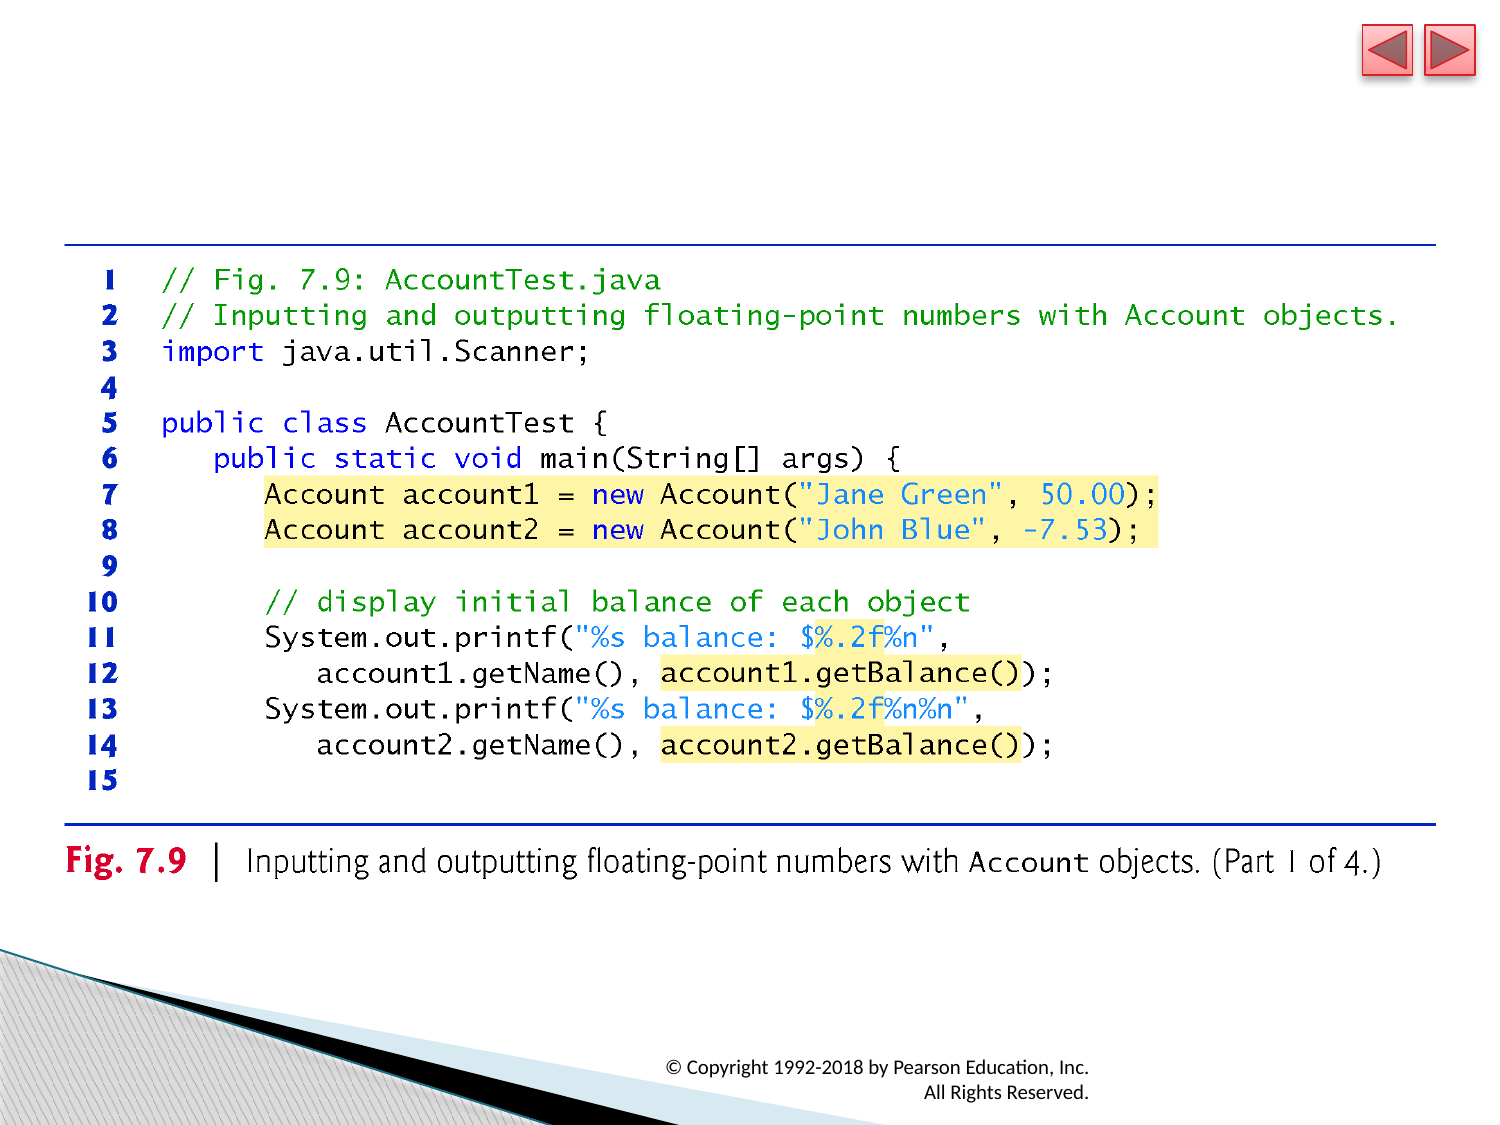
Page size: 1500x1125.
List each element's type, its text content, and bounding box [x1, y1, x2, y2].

footer © Copyright 1992-2018 by Pearson Education, Inc. All Rights Reserved. [650, 1051, 1105, 1112]
picture [0, 179, 1500, 946]
